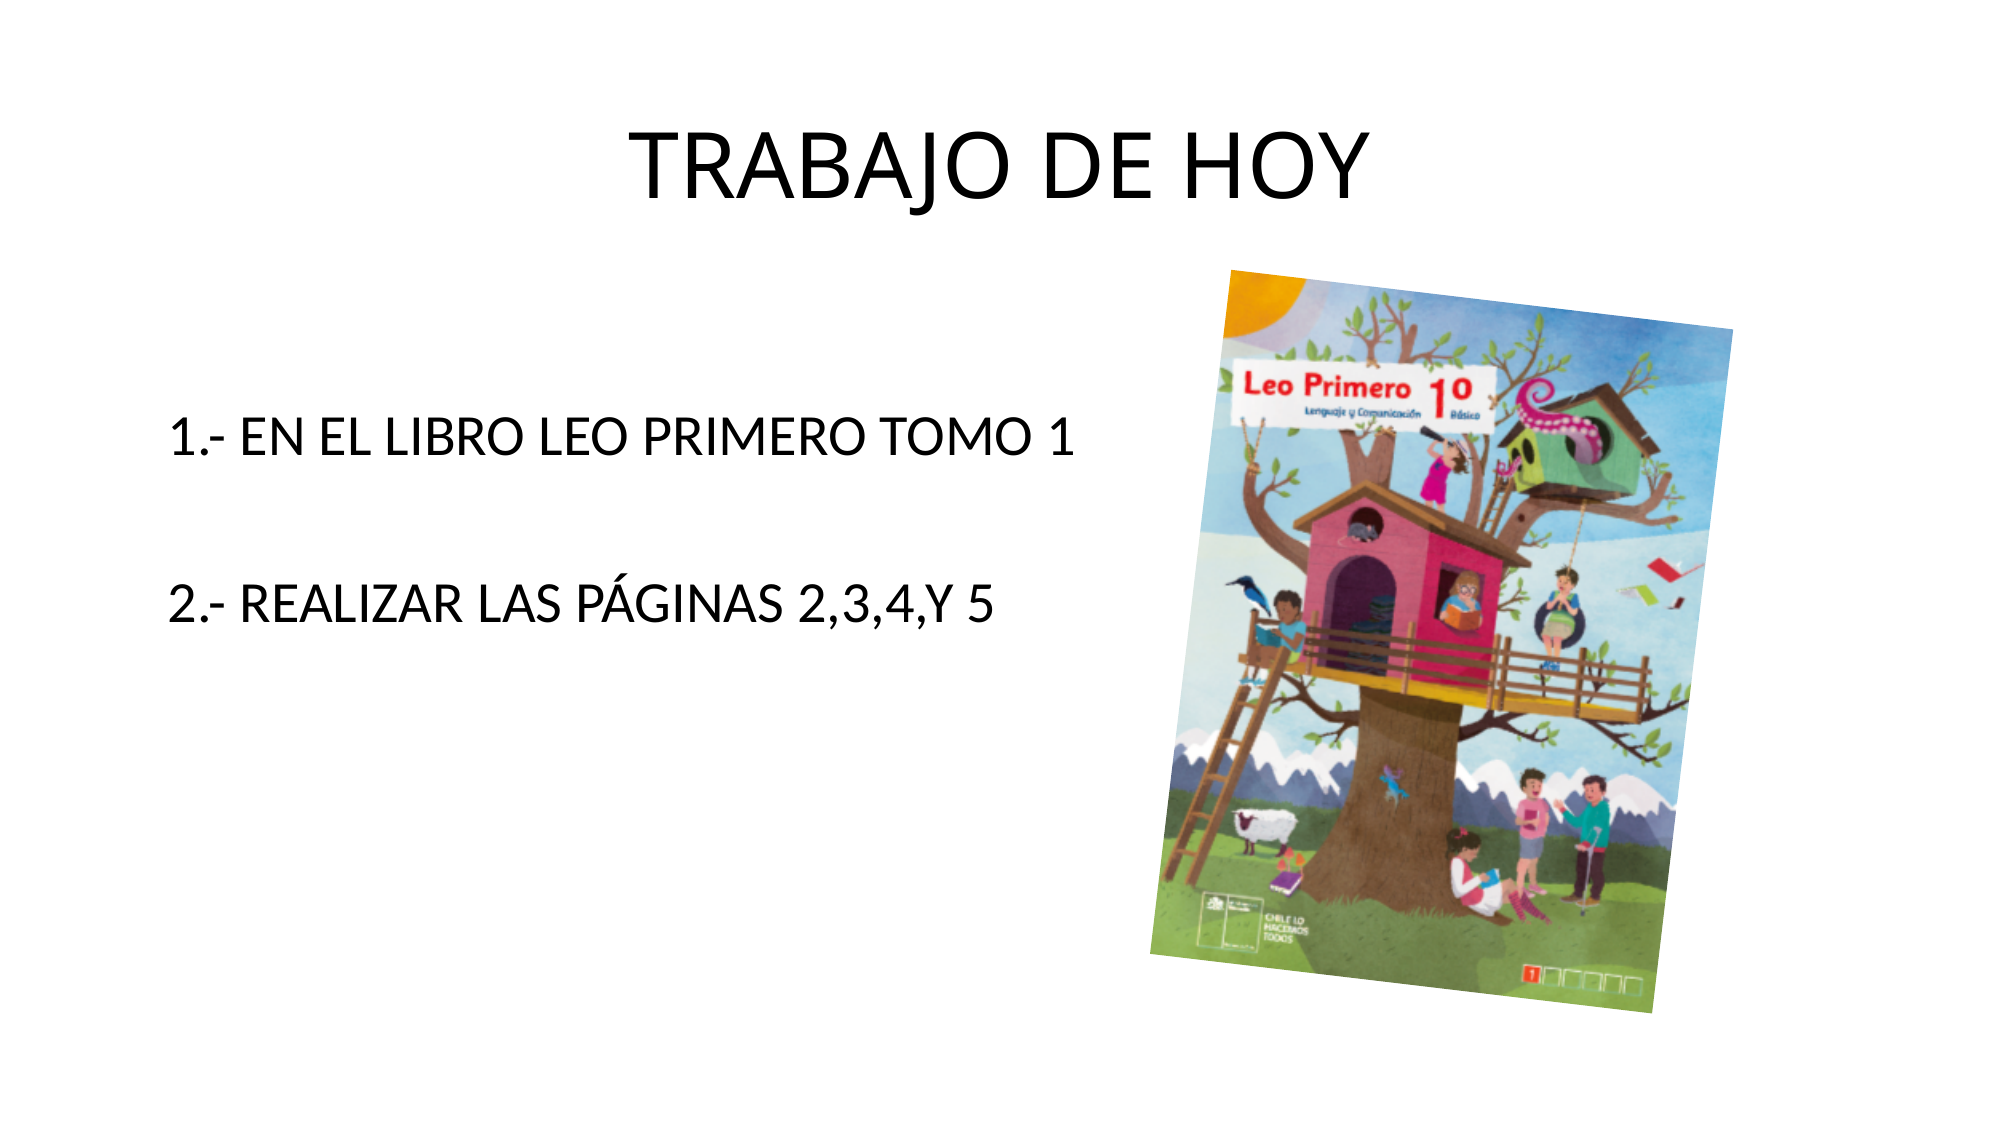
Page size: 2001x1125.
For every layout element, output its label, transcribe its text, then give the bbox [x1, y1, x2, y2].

list 1.- EN EL LIBRO LEO PRIMERO TOMO 1 2.- REALIZAR LAS PÁGINAS 2,3,4,Y 5 [152, 397, 1364, 1014]
title TRABAJO DE HOY [137, 59, 1863, 278]
picture [1150, 269, 1734, 1014]
